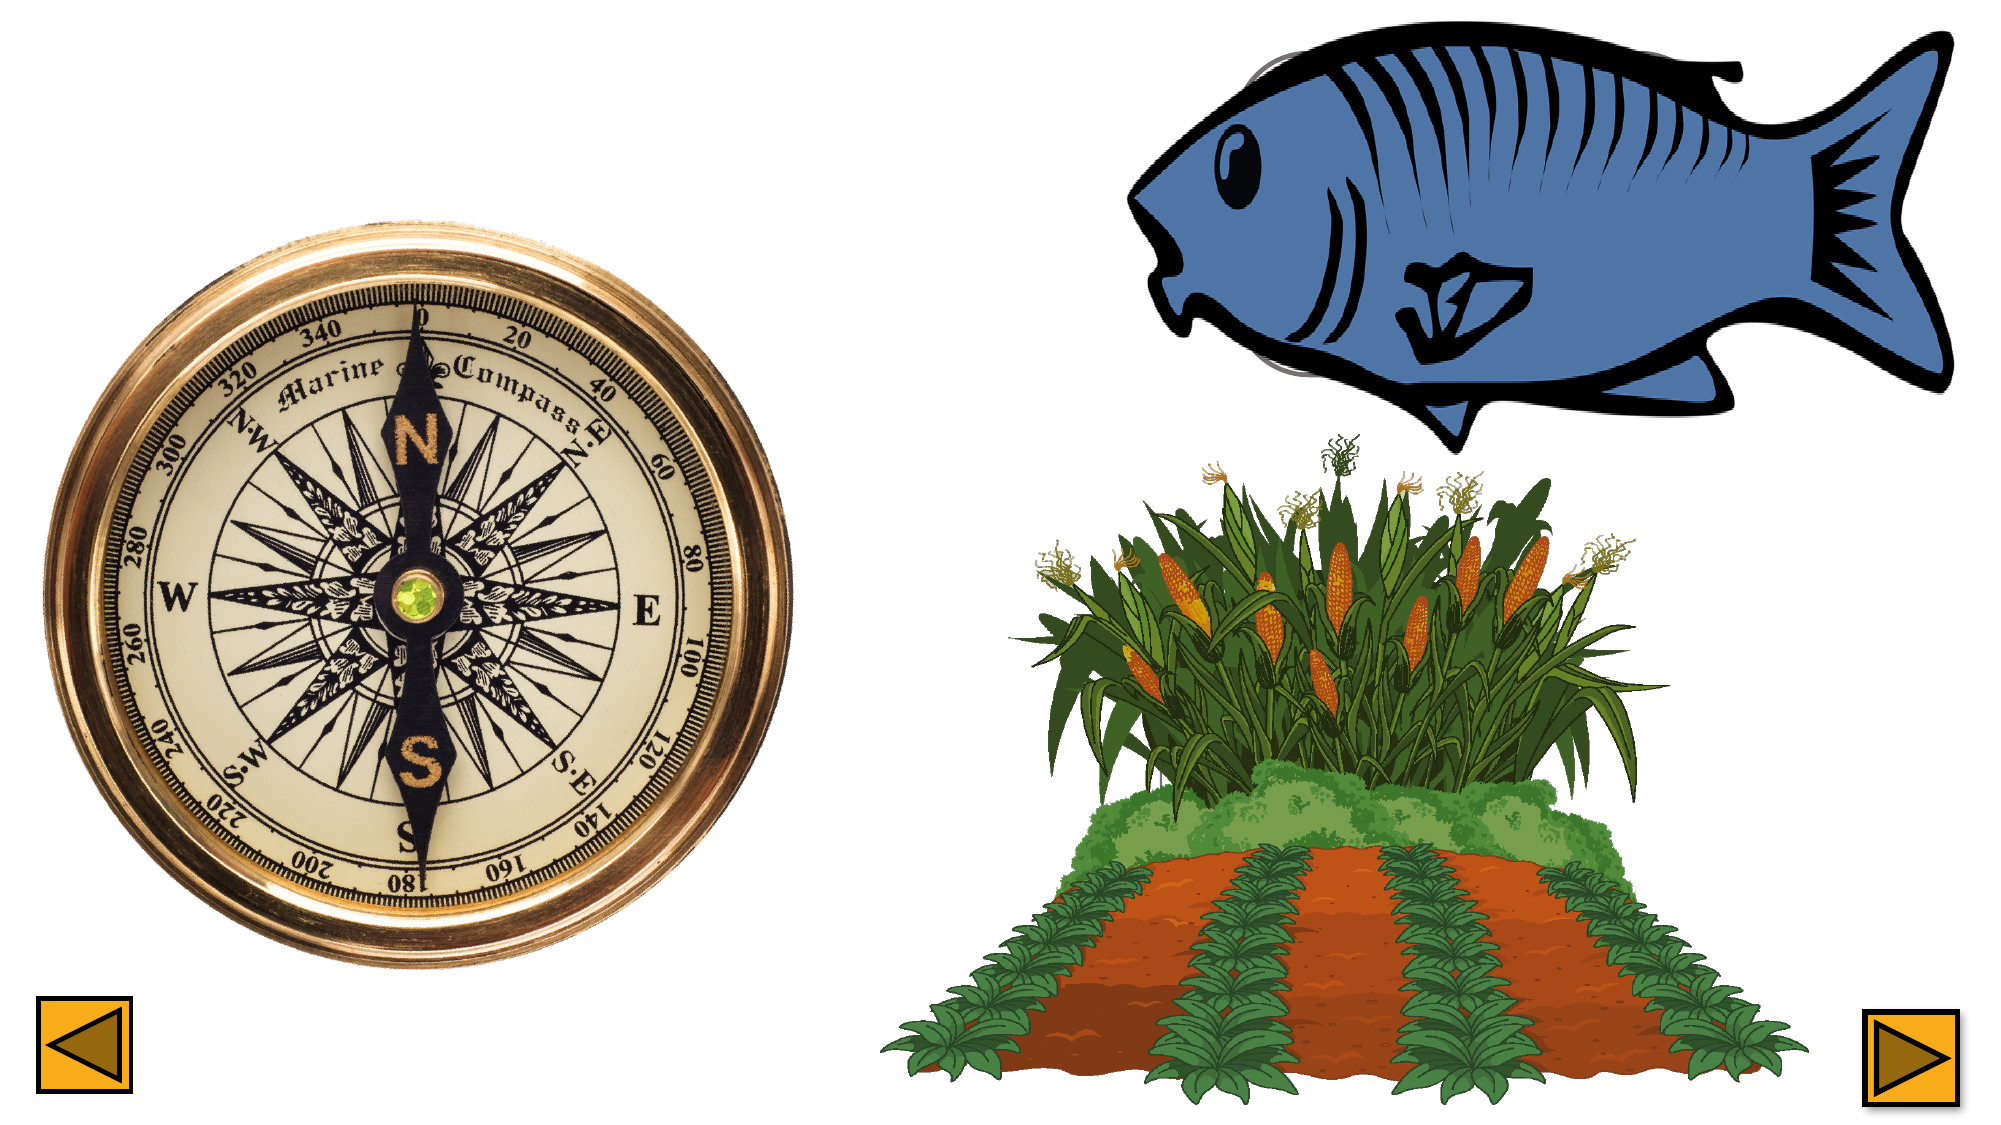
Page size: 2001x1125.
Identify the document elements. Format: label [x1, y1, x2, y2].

text_box [1864, 1011, 1959, 1106]
text_box [38, 1029, 132, 1092]
picture [0, 2, 1958, 1125]
